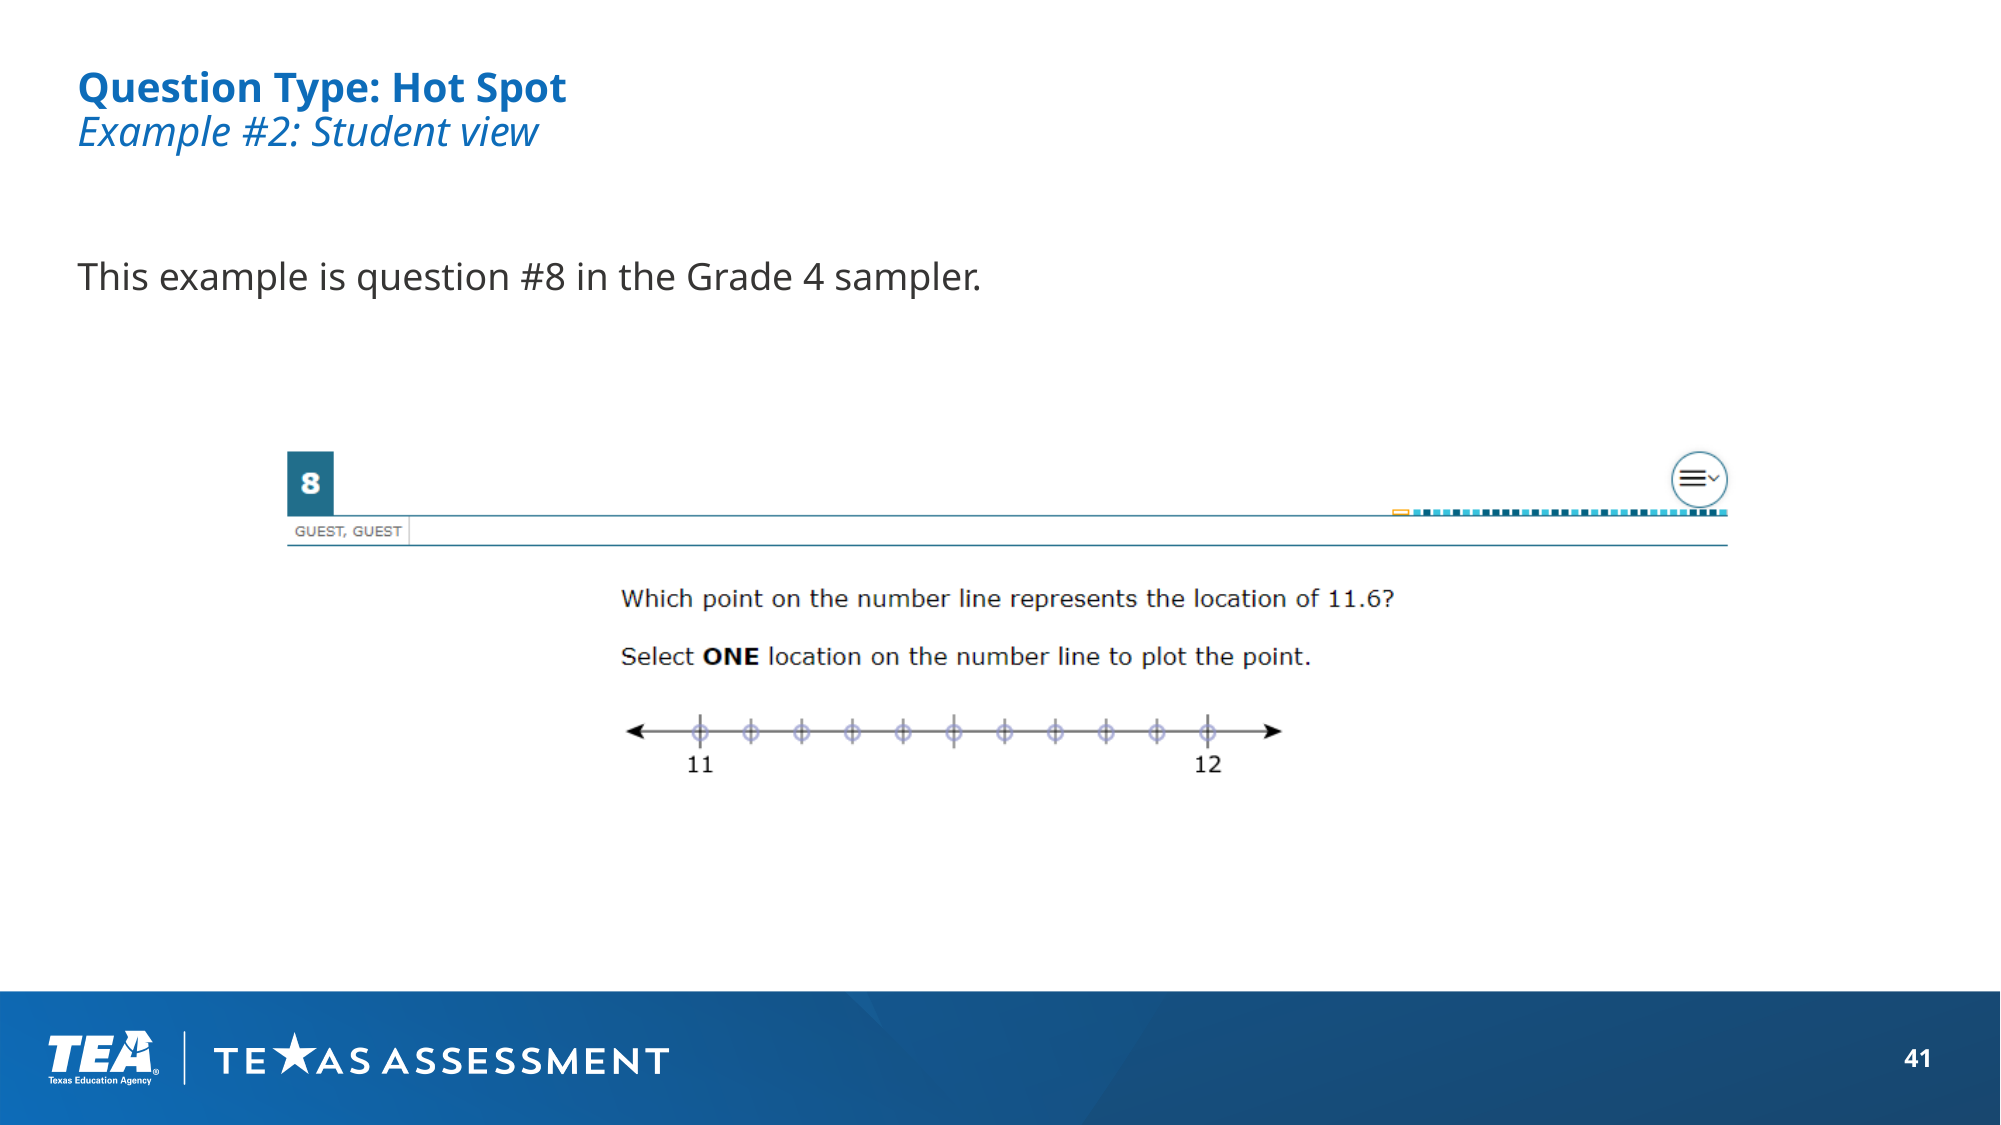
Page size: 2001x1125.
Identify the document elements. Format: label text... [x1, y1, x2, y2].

text_box This example is question #8 in the Grade 4 sampler. [62, 250, 1203, 964]
slide_number 41 [1497, 1029, 1948, 1090]
picture [0, 0, 2001, 1125]
title Question Type: Hot Spot Example #2: Student view [62, 59, 1938, 164]
